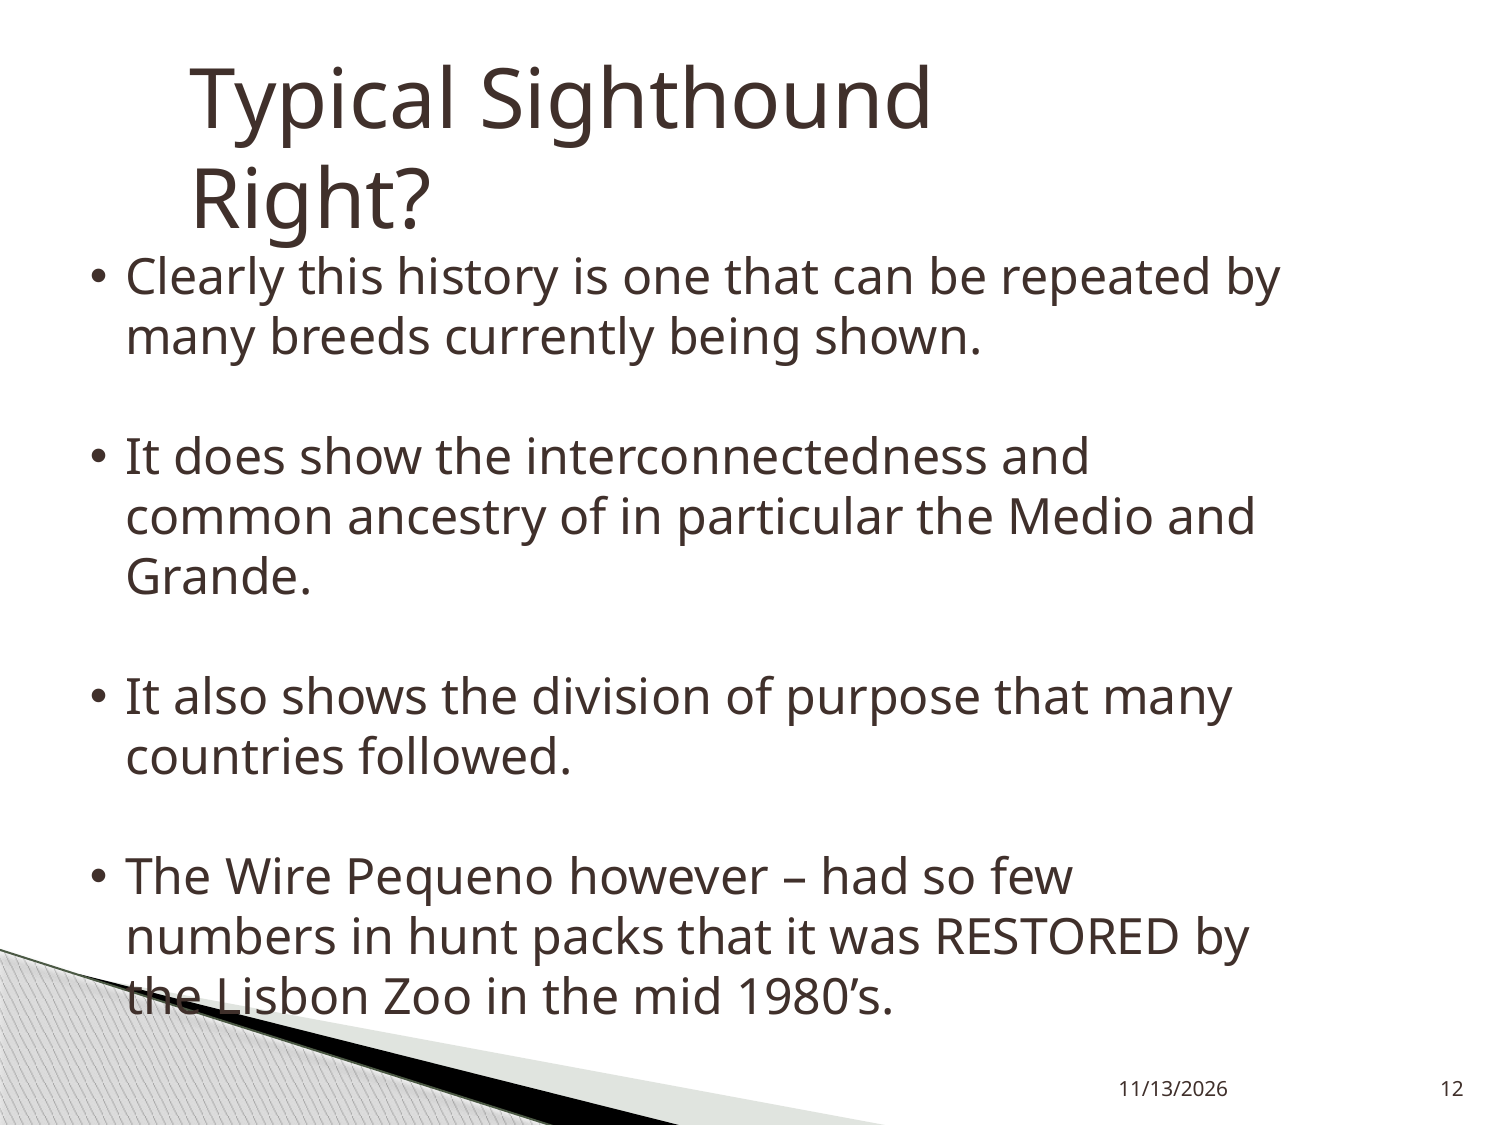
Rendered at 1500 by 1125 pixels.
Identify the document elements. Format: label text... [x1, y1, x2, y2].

text_box Typical Sighthound Right? [174, 37, 1200, 253]
text_box Clearly this history is one that can be repeated by many breeds currently being shown. It does show the interconnectedness and common ancestry of in particular the Medio and Grande. It also shows the division of purpose that many countries followed. The Wire Pequeno however – had so few numbers in hunt packs that it was RESTORED by the Lisbon Zoo in the mid 1980’s. [75, 237, 1313, 1125]
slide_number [1103, 1051, 1418, 1112]
slide_number 12 [1418, 1051, 1479, 1112]
